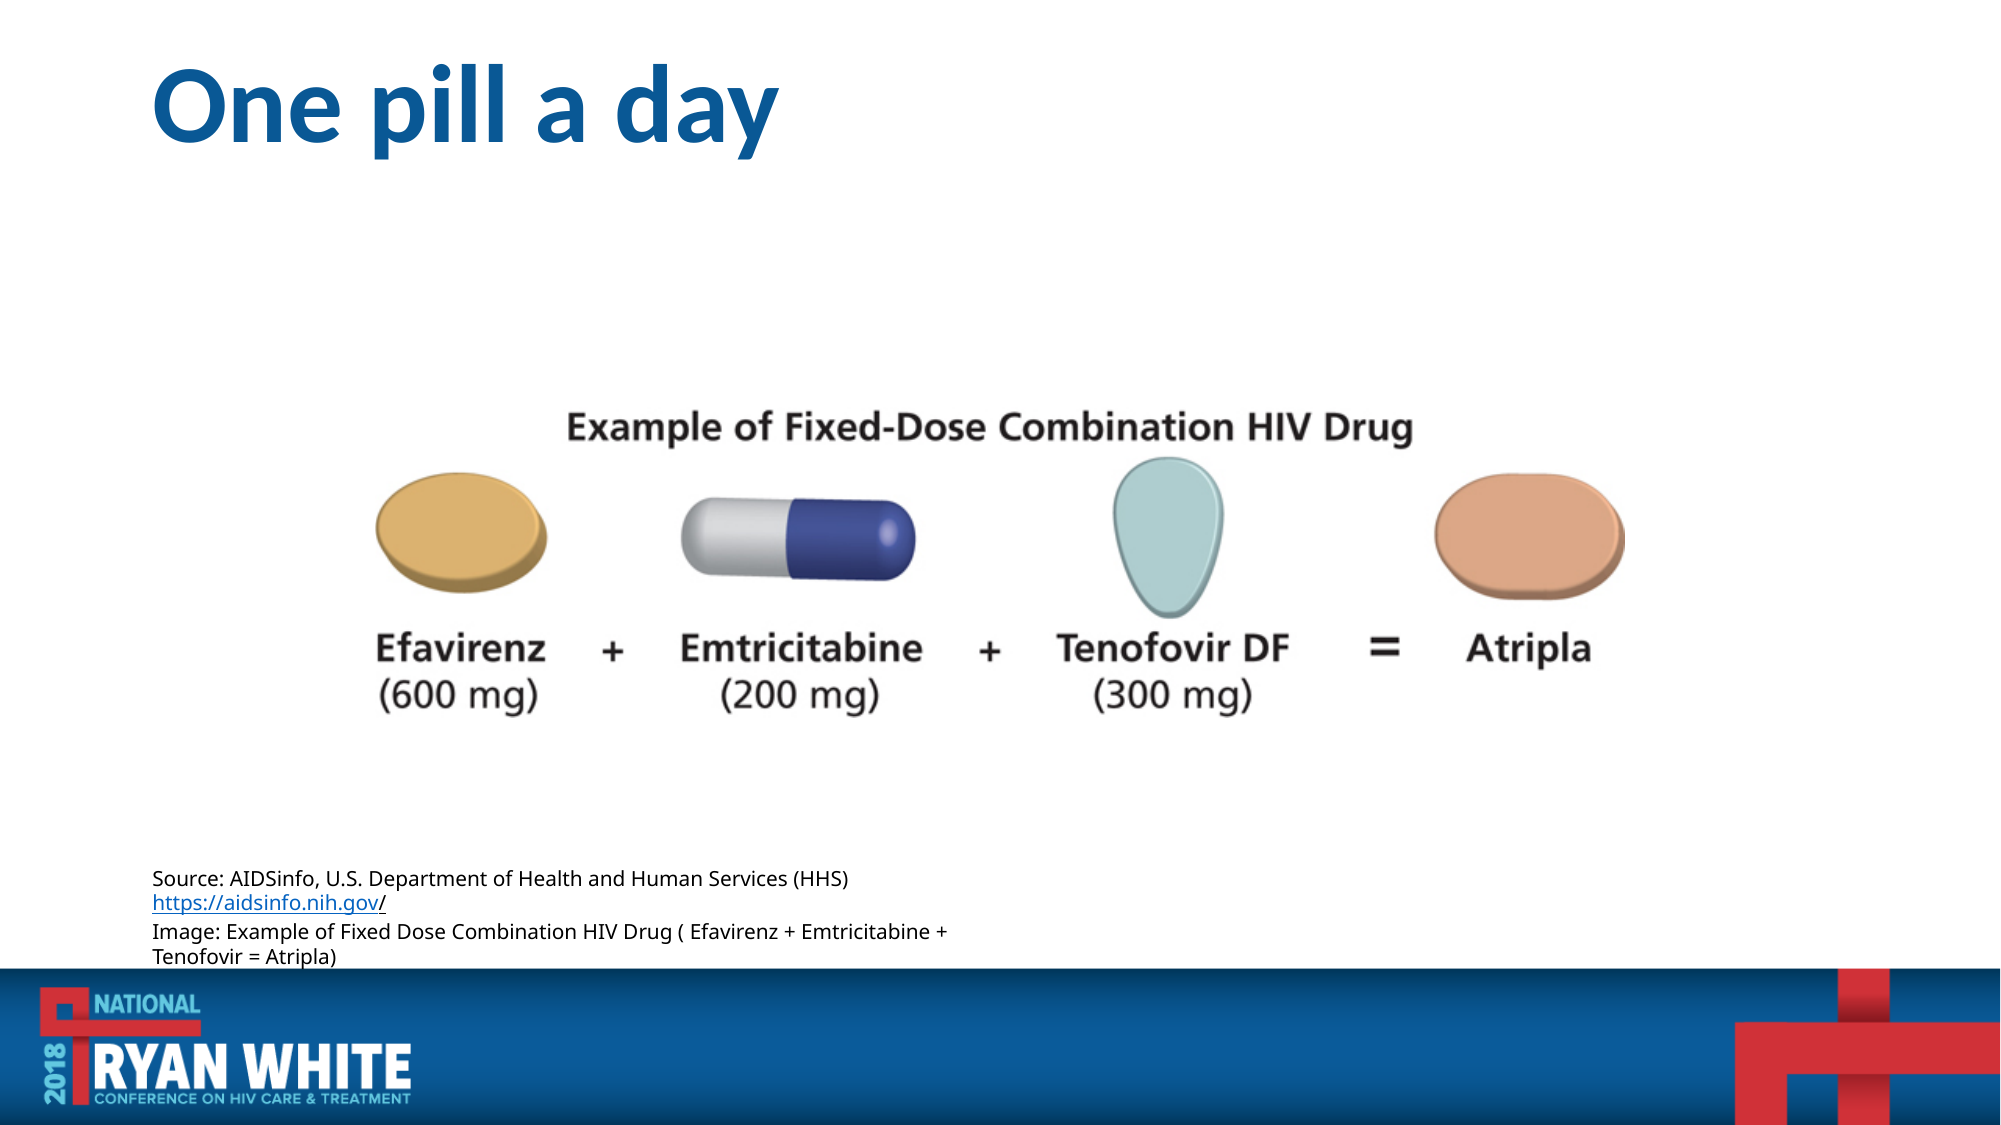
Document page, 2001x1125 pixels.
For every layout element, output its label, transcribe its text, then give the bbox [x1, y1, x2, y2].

text_box Source: AIDSinfo, U.S. Department of Health and Human Services (HHS) https://aidsinfo.nih.gov/ Image: Example of Fixed Dose Combination HIV Drug ( Efavirenz + Emtricitabine + Tenofovir = Atripla) [137, 857, 1032, 976]
picture [0, 0, 2001, 1125]
title One pill a day [137, 38, 1863, 175]
